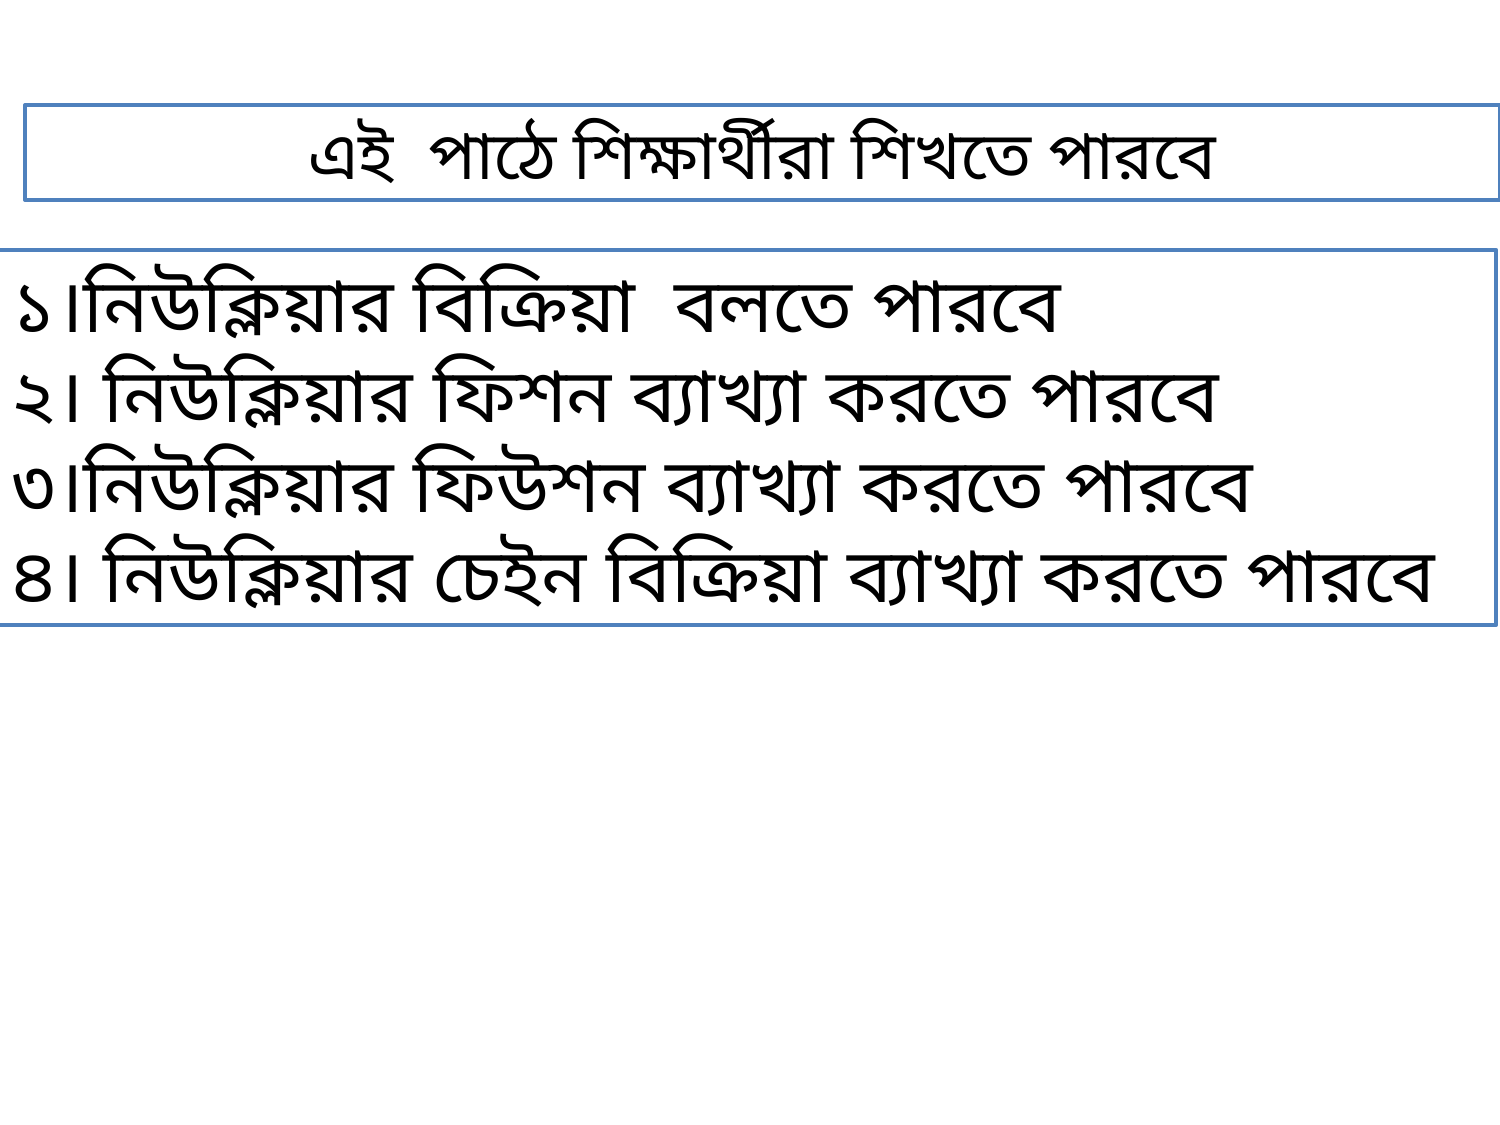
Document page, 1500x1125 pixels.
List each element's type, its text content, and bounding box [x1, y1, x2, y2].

text_box এই পাঠে শিক্ষার্থীরা শিখতে পারবে [23, 103, 1500, 202]
text_box ১।নিউক্লিয়ার বিক্রিয়া বলতে পারবে ২। নিউক্লিয়ার ফিশন ব্যাখ্যা করতে পারবে ৩।নিউক্লিয়ার ফিউশন ব্যাখ্যা করতে পারবে ৪। নিউক্লিয়ার চেইন বিক্রিয়া ব্যাখ্যা করতে পারবে [0, 248, 1498, 627]
